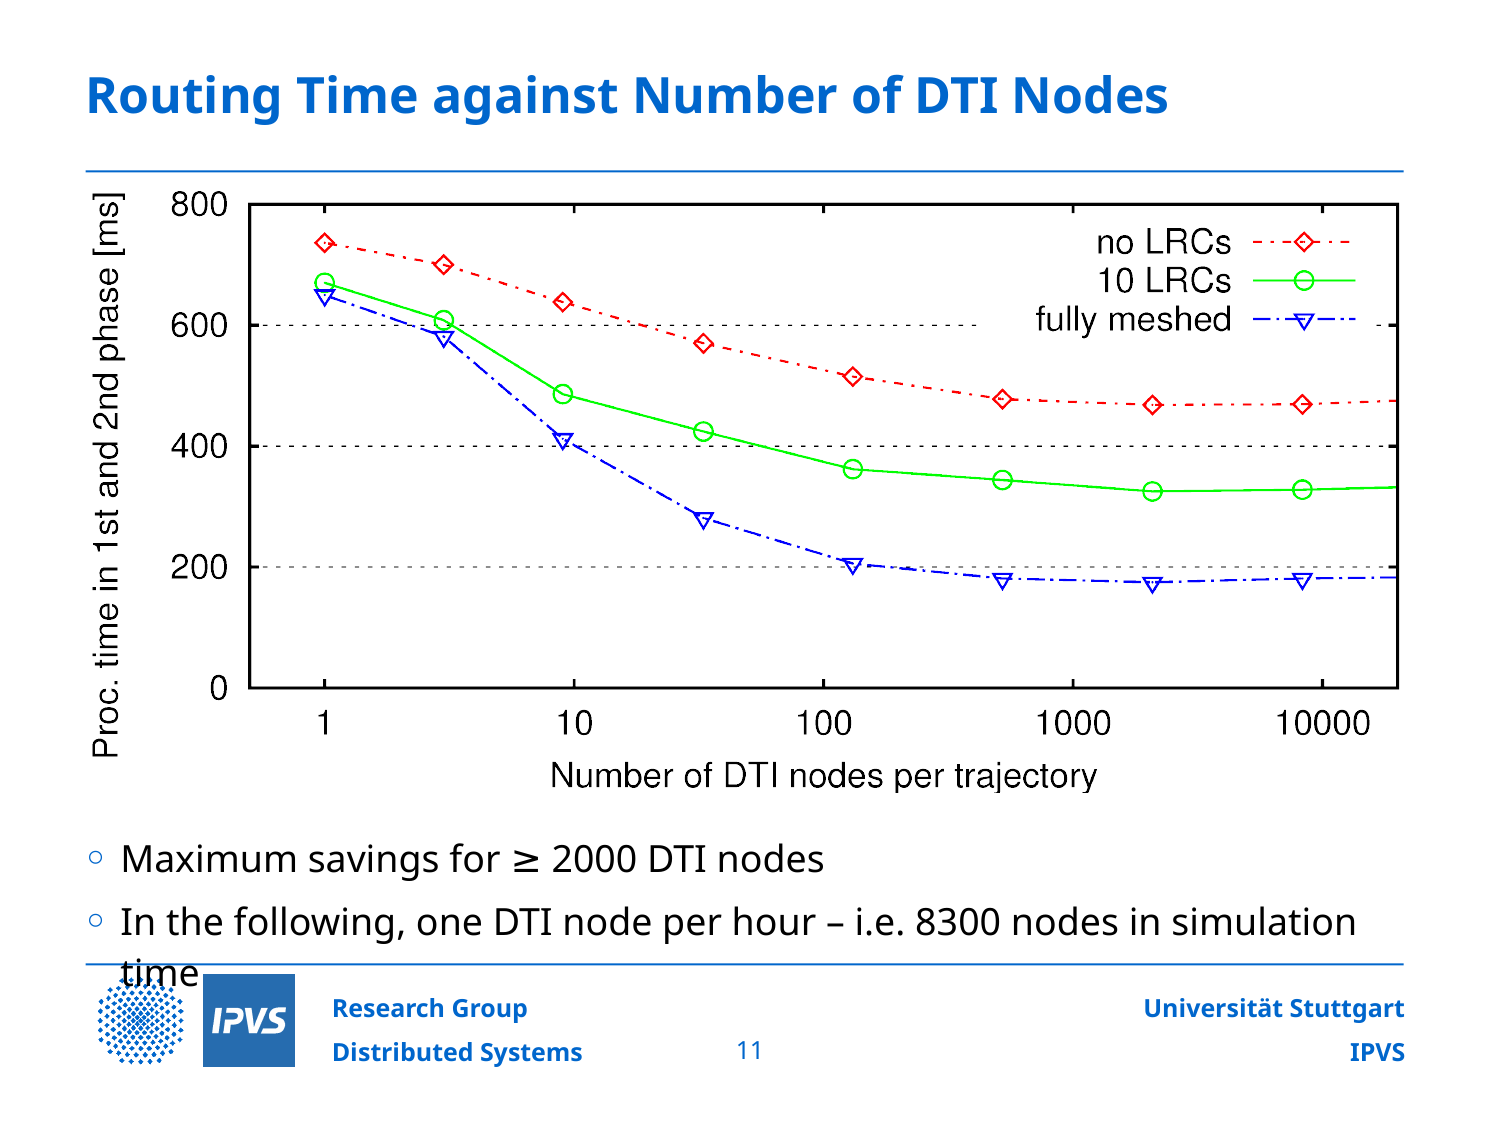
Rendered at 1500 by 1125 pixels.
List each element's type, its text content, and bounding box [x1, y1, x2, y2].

slide_number 11 [621, 1028, 879, 1104]
picture [203, 974, 295, 1067]
picture [96, 974, 187, 1067]
list Maximum savings for ≥ 2000 DTI nodes In the following, one DTI node per hour – i.e. 8300 nodes in simulation time [0, 820, 1406, 959]
title Routing Time against Number of DTI Nodes [85, 42, 1404, 138]
picture [71, 162, 1454, 793]
